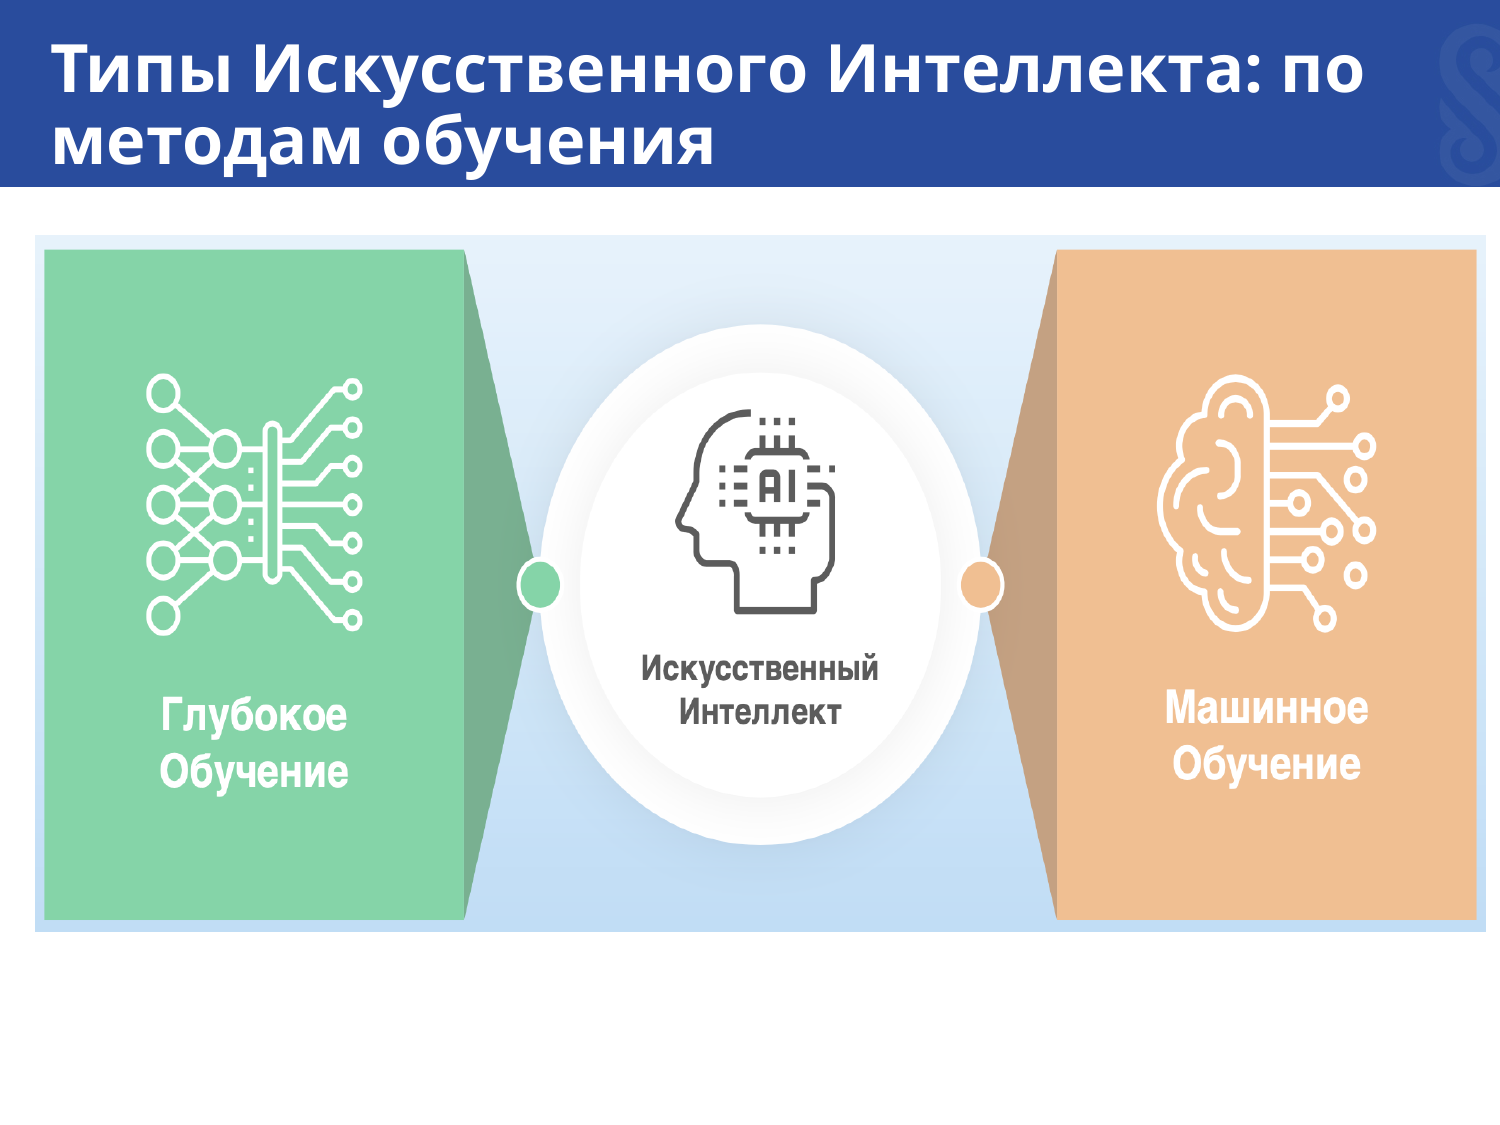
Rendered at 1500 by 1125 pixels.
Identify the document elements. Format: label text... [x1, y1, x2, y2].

text_box Типы Искусственного Интеллекта: по методам обучения [35, 27, 1446, 119]
text_box [49, 119, 1344, 158]
picture [0, 0, 1500, 1125]
